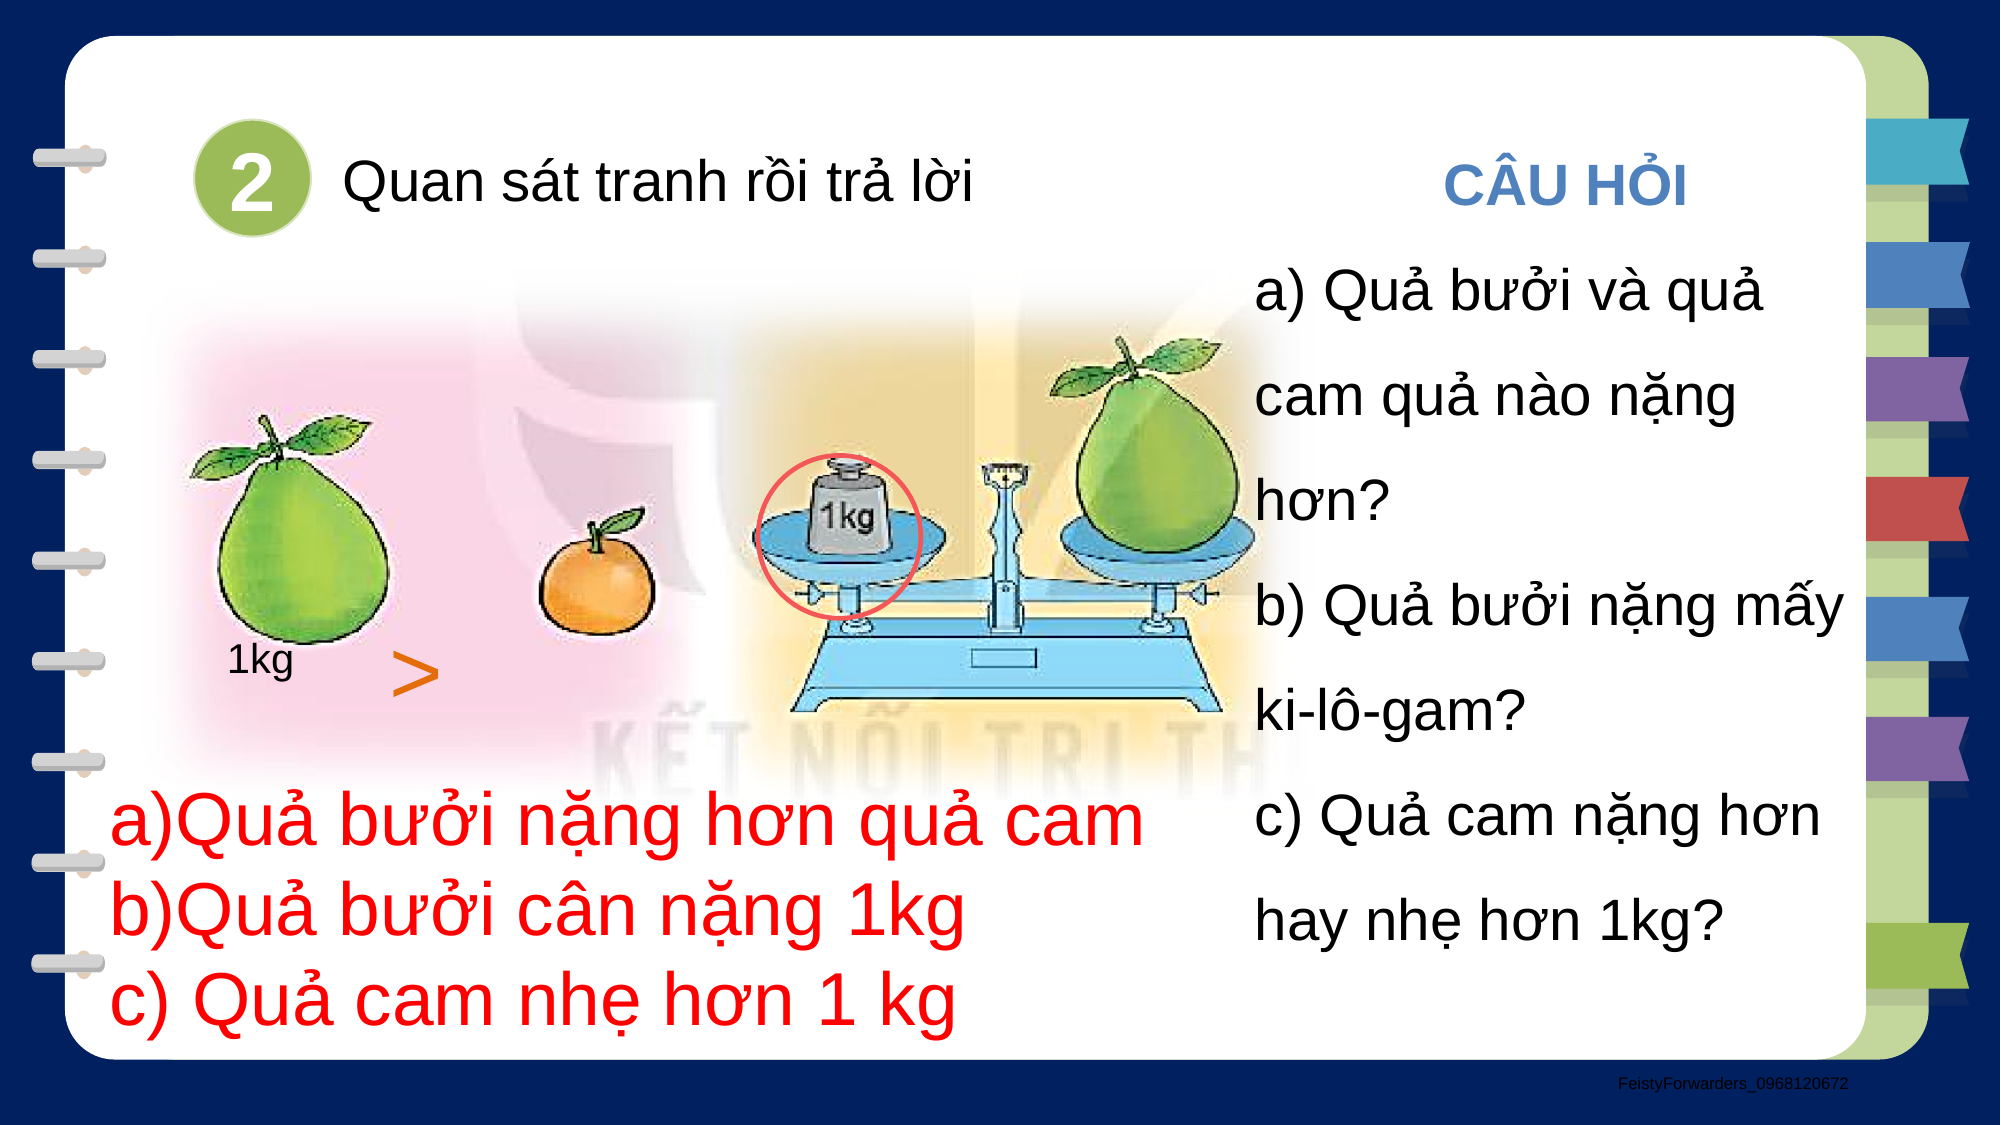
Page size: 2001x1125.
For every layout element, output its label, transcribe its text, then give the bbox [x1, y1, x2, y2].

text_box CÂU HỎI a) Quả bưởi và quả cam quả nào nặng hơn? b) Quả bưởi nặng mấy ki-lô-gam? c) Quả cam nặng hơn hay nhẹ hơn 1kg? [1240, 105, 1893, 960]
picture [126, 268, 1314, 829]
text_box a)Quả bưởi nặng hơn quả cam b)Quả bưởi cân nặng 1kg c) Quả cam nhẹ hơn 1 kg [94, 763, 1214, 1048]
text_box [194, 119, 1023, 237]
